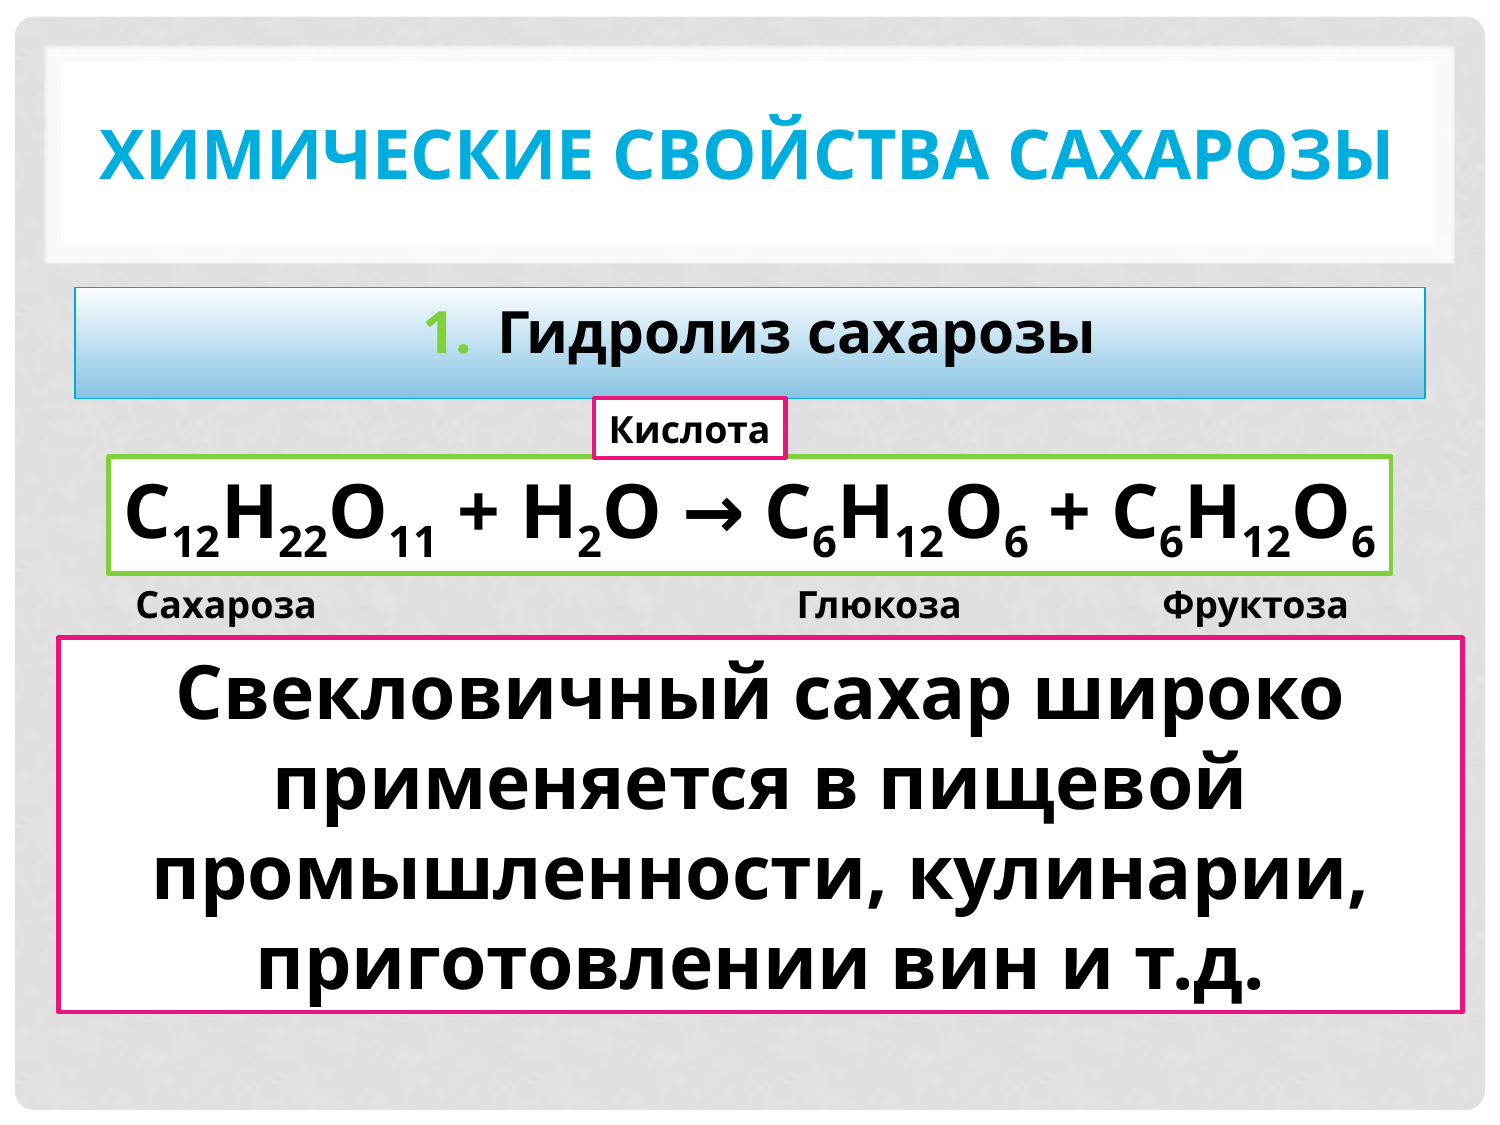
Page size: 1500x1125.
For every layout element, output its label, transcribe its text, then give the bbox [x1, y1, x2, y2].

text_box С12Н22О11 + Н2О → С6Н12О6 + С6Н12О6 [106, 454, 1393, 576]
title Химические свойства сахарозы [69, 66, 1425, 238]
text_box Сахароза [120, 574, 342, 634]
list Гидролиз сахарозы [74, 287, 1426, 399]
text_box Фруктоза [1147, 574, 1374, 634]
text_box Кислота [592, 396, 788, 460]
text_box Свекловичный сахар широко применяется в пищевой промышленности, кулинарии, приготовлении вин и т.д. [56, 635, 1465, 1014]
text_box Глюкоза [781, 574, 987, 634]
